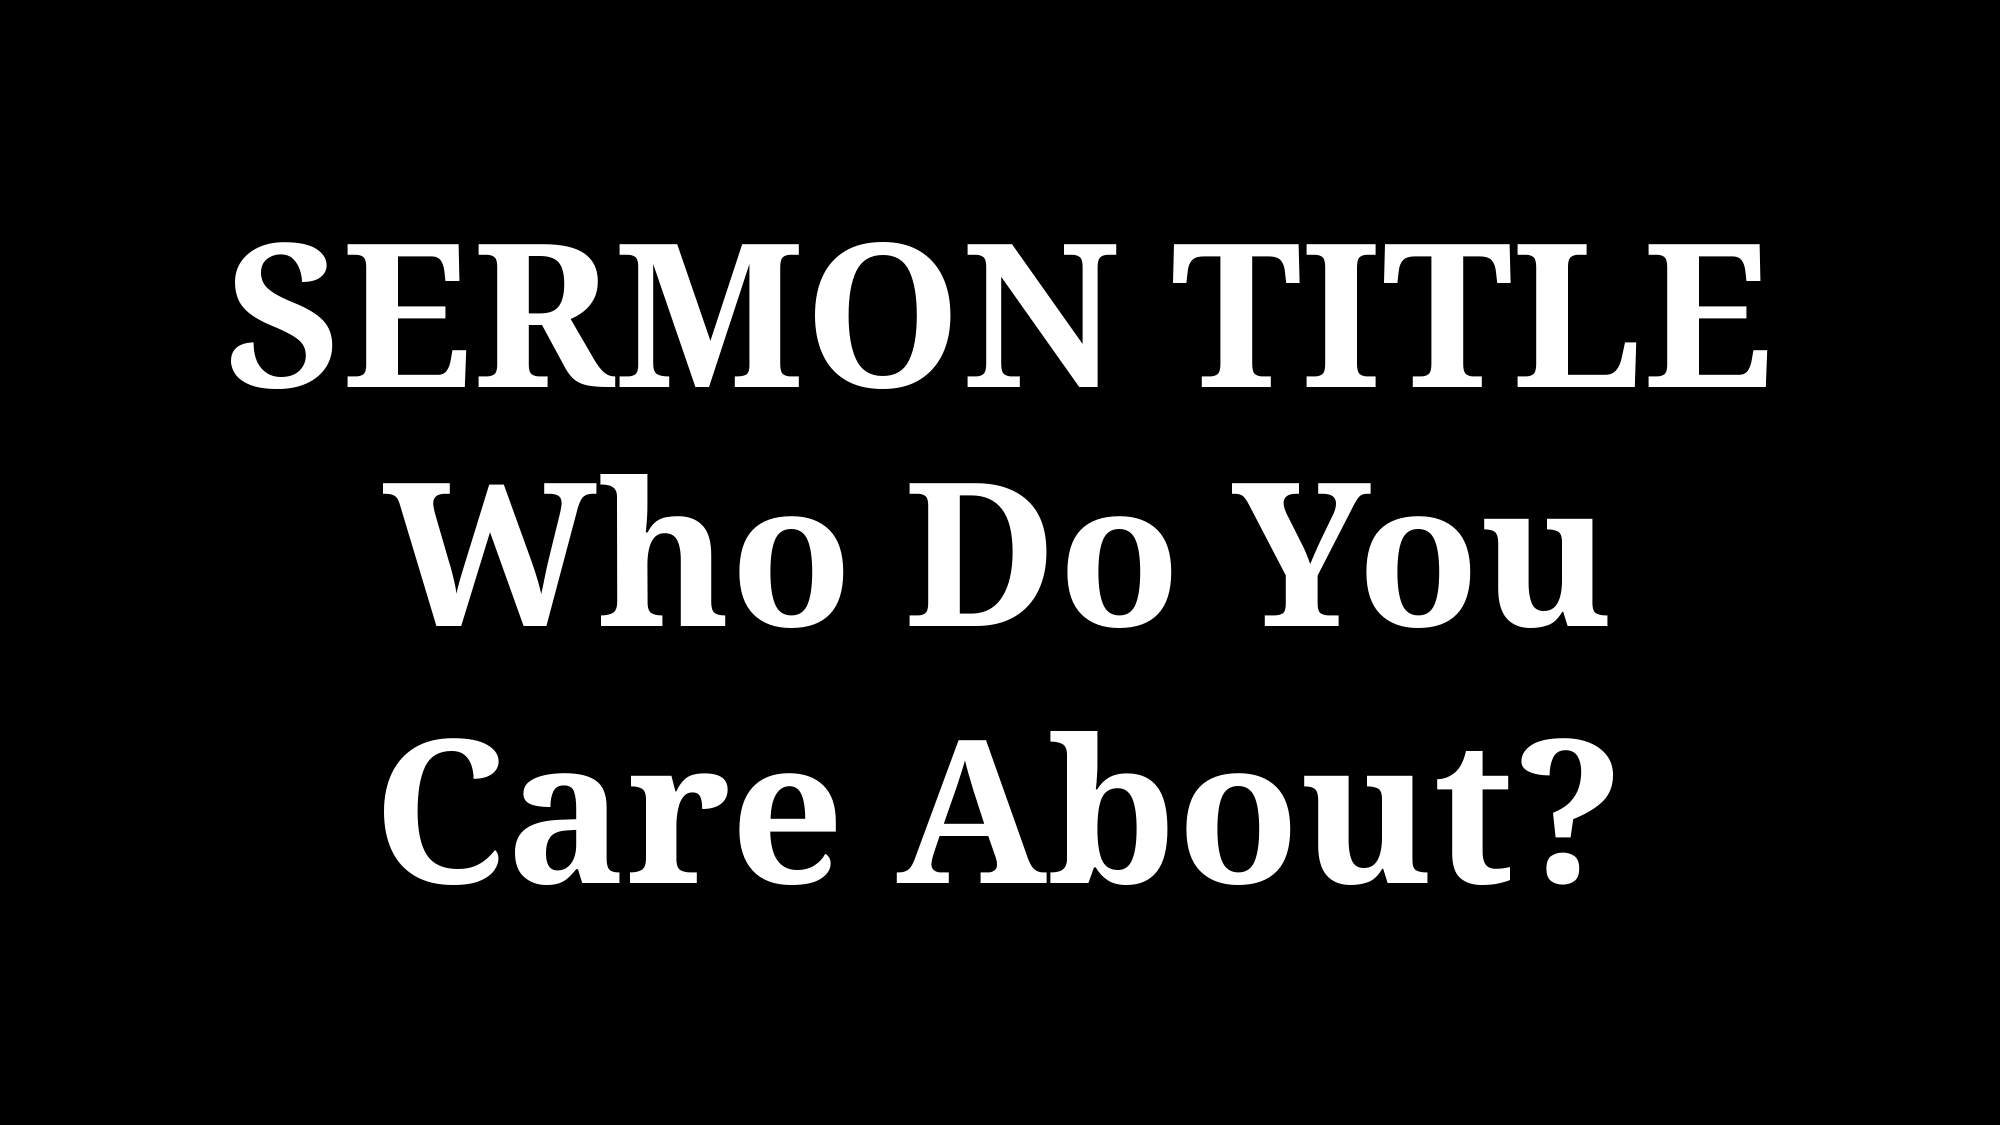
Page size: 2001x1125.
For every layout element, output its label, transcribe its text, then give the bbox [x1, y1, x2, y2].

text_box SERMON TITLE [0, 163, 2000, 436]
text_box Who Do You Care About? [142, 402, 1856, 931]
